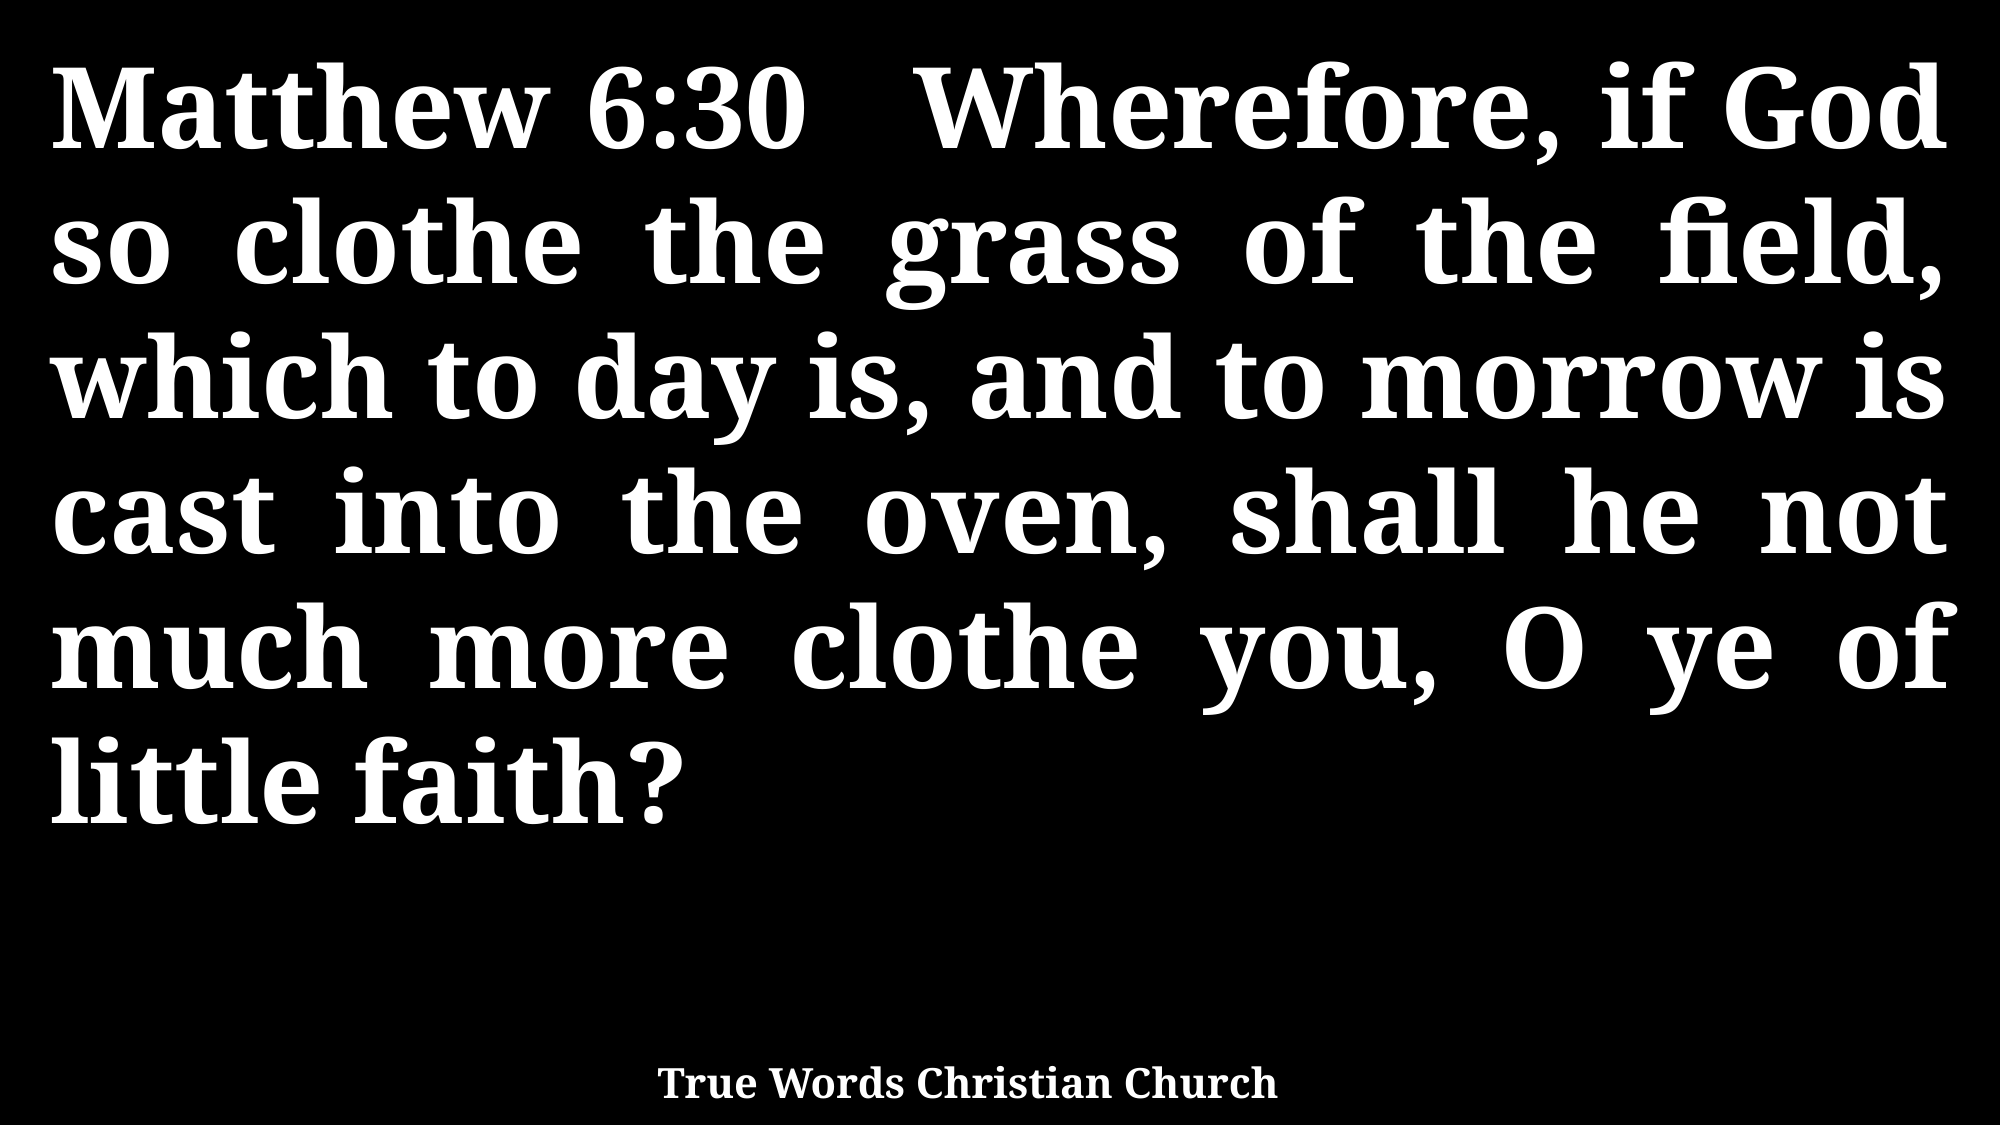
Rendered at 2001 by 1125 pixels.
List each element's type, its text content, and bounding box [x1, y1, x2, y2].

text_box True Words Christian Church [642, 1049, 1294, 1114]
text_box Matthew 6:30 Wherefore, if God so clothe the grass of the field, which to day is, and to morrow is cast into the oven, shall he not much more clothe you, O ye of little faith? [35, 28, 1965, 853]
